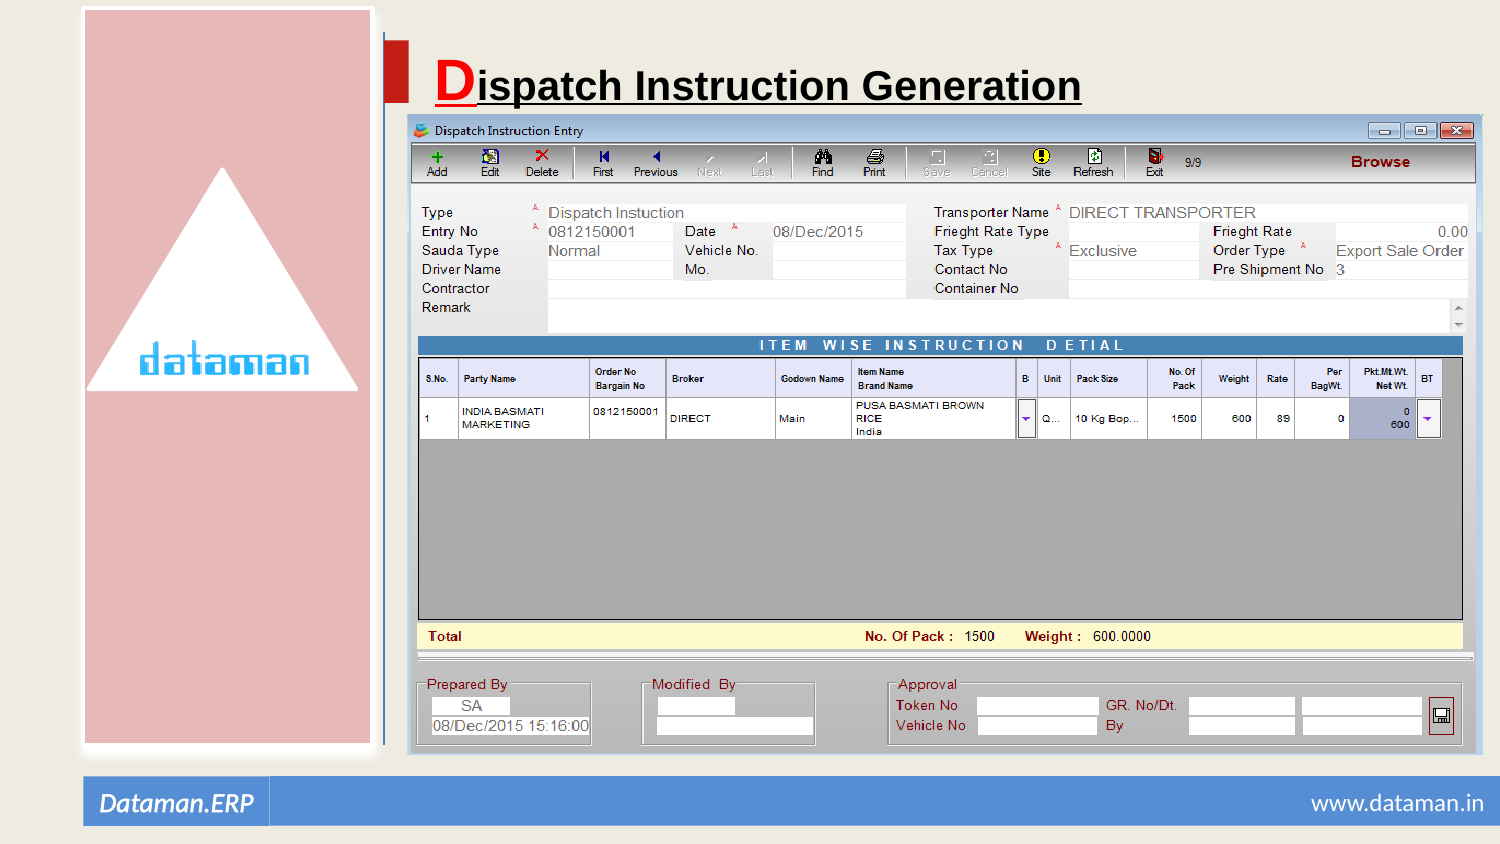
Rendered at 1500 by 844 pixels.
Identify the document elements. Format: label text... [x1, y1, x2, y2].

text_box Dispatch Instruction Generation [419, 39, 1412, 113]
picture [407, 114, 1483, 755]
text_box [388, 38, 411, 105]
text_box Dataman.ERP [81, 774, 272, 828]
footer www.dataman.in [272, 776, 1500, 826]
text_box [83, 7, 373, 746]
